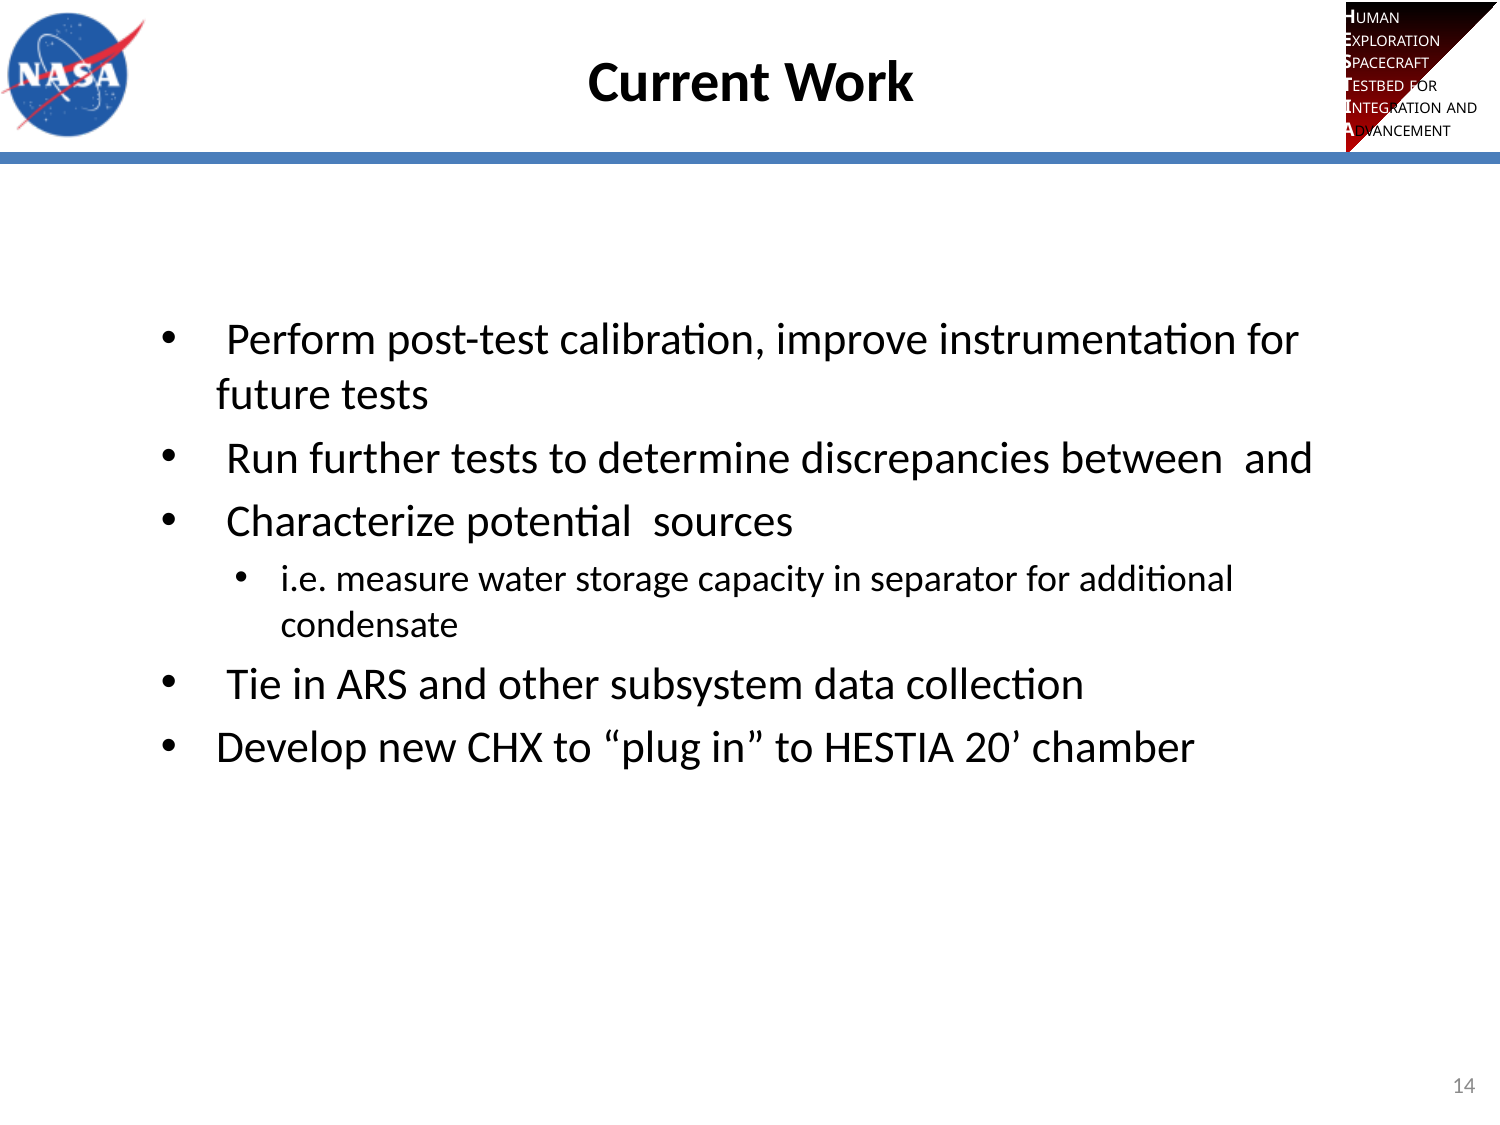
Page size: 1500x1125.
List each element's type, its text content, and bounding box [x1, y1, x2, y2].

title Current Work [145, 8, 697, 149]
text_box [697, 0, 1283, 409]
title Current Work [1283, 8, 1358, 149]
slide_number 14 [1140, 1054, 1491, 1115]
picture [0, 12, 145, 138]
